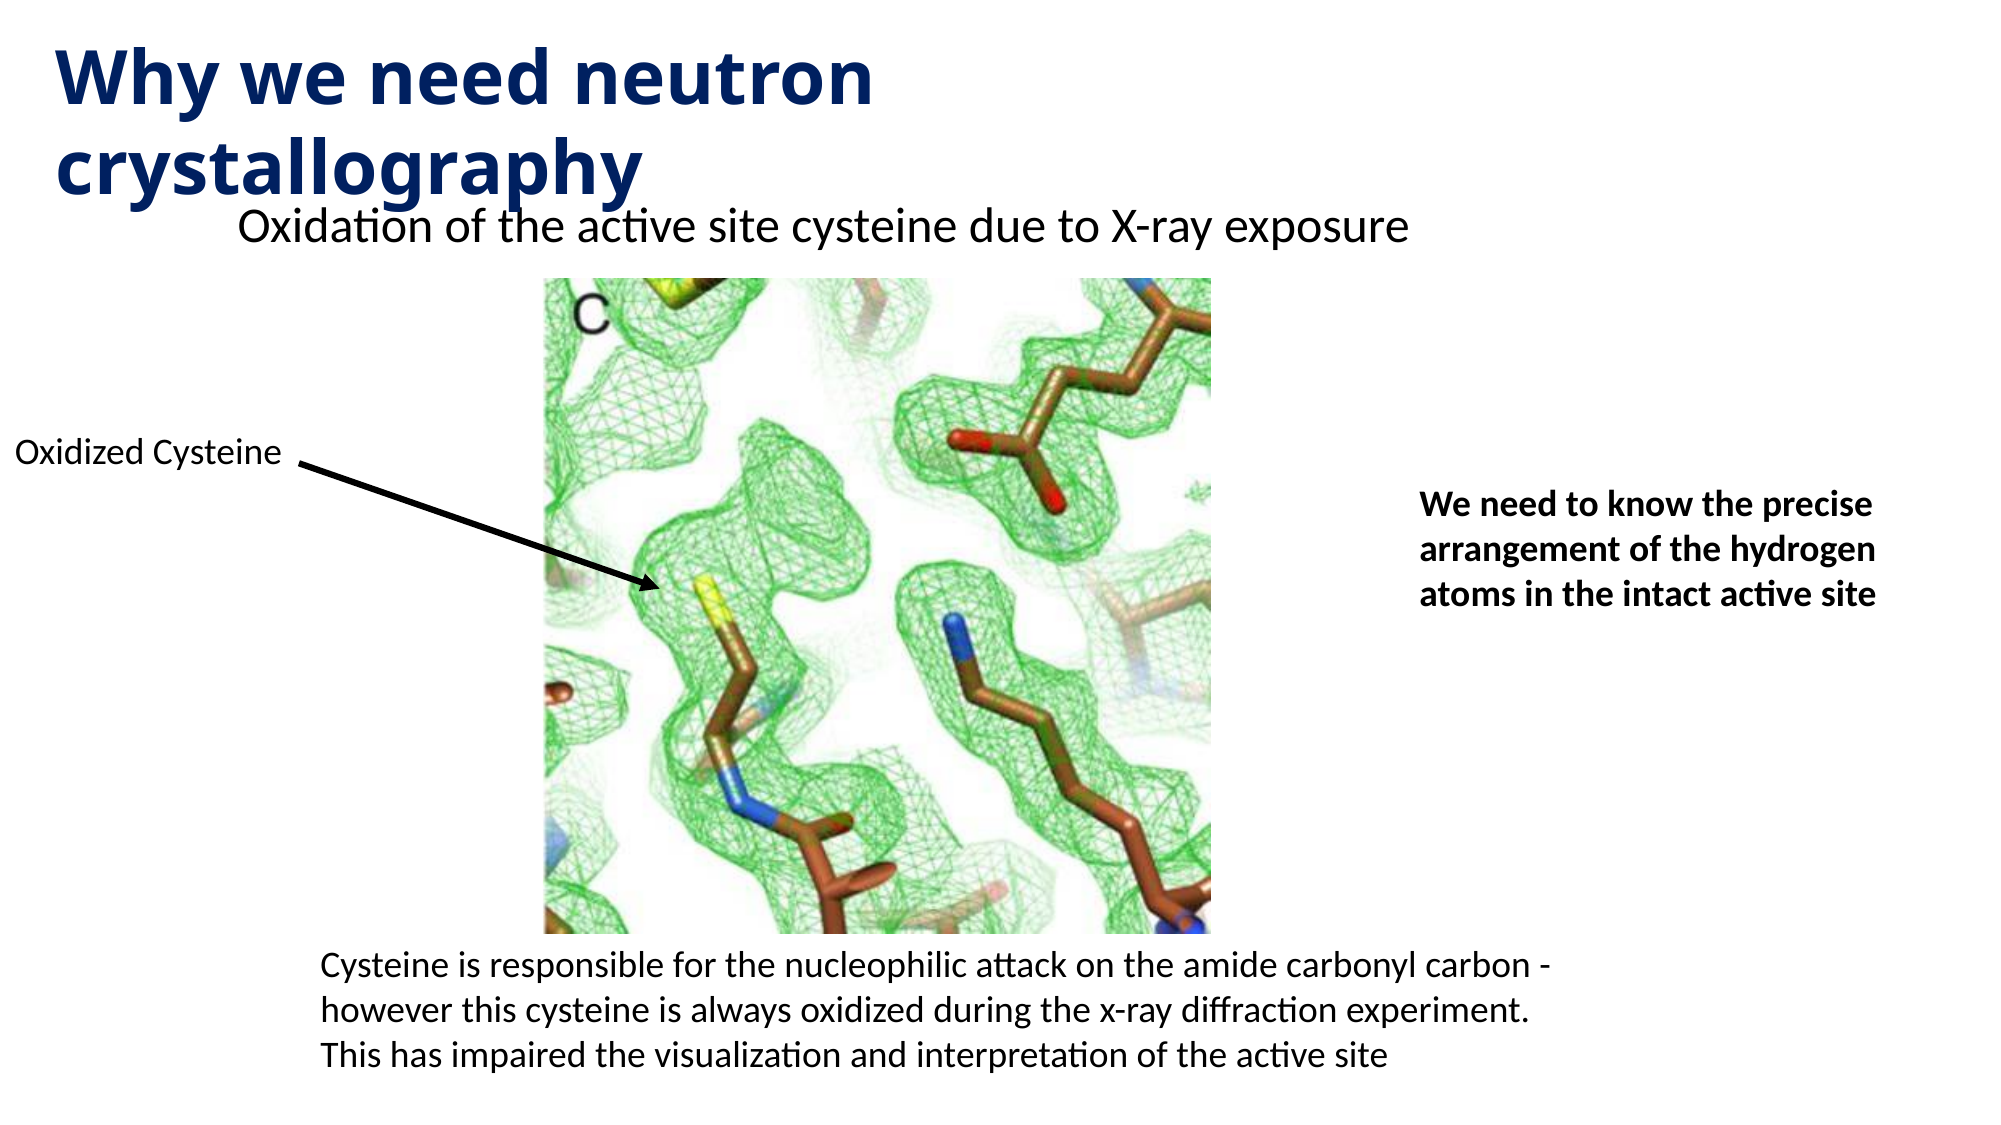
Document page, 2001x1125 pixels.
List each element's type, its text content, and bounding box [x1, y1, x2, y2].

picture [542, 278, 1211, 934]
text_box Why we need neutron crystallography [40, 21, 1426, 217]
text_box Oxidation of the active site cysteine due to X-ray exposure [222, 175, 1607, 260]
text_box Cysteine is responsible for the nucleophilic attack on the amide carbonyl carbon - however this cysteine is always oxidized during the x-ray diffraction experiment. This has impaired the visualization and interpretation of the active site [305, 933, 1570, 1083]
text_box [298, 463, 660, 589]
text_box We need to know the precise arrangement of the hydrogen atoms in the intact active site [1404, 471, 1971, 622]
text_box Oxidized Cysteine [0, 419, 326, 480]
